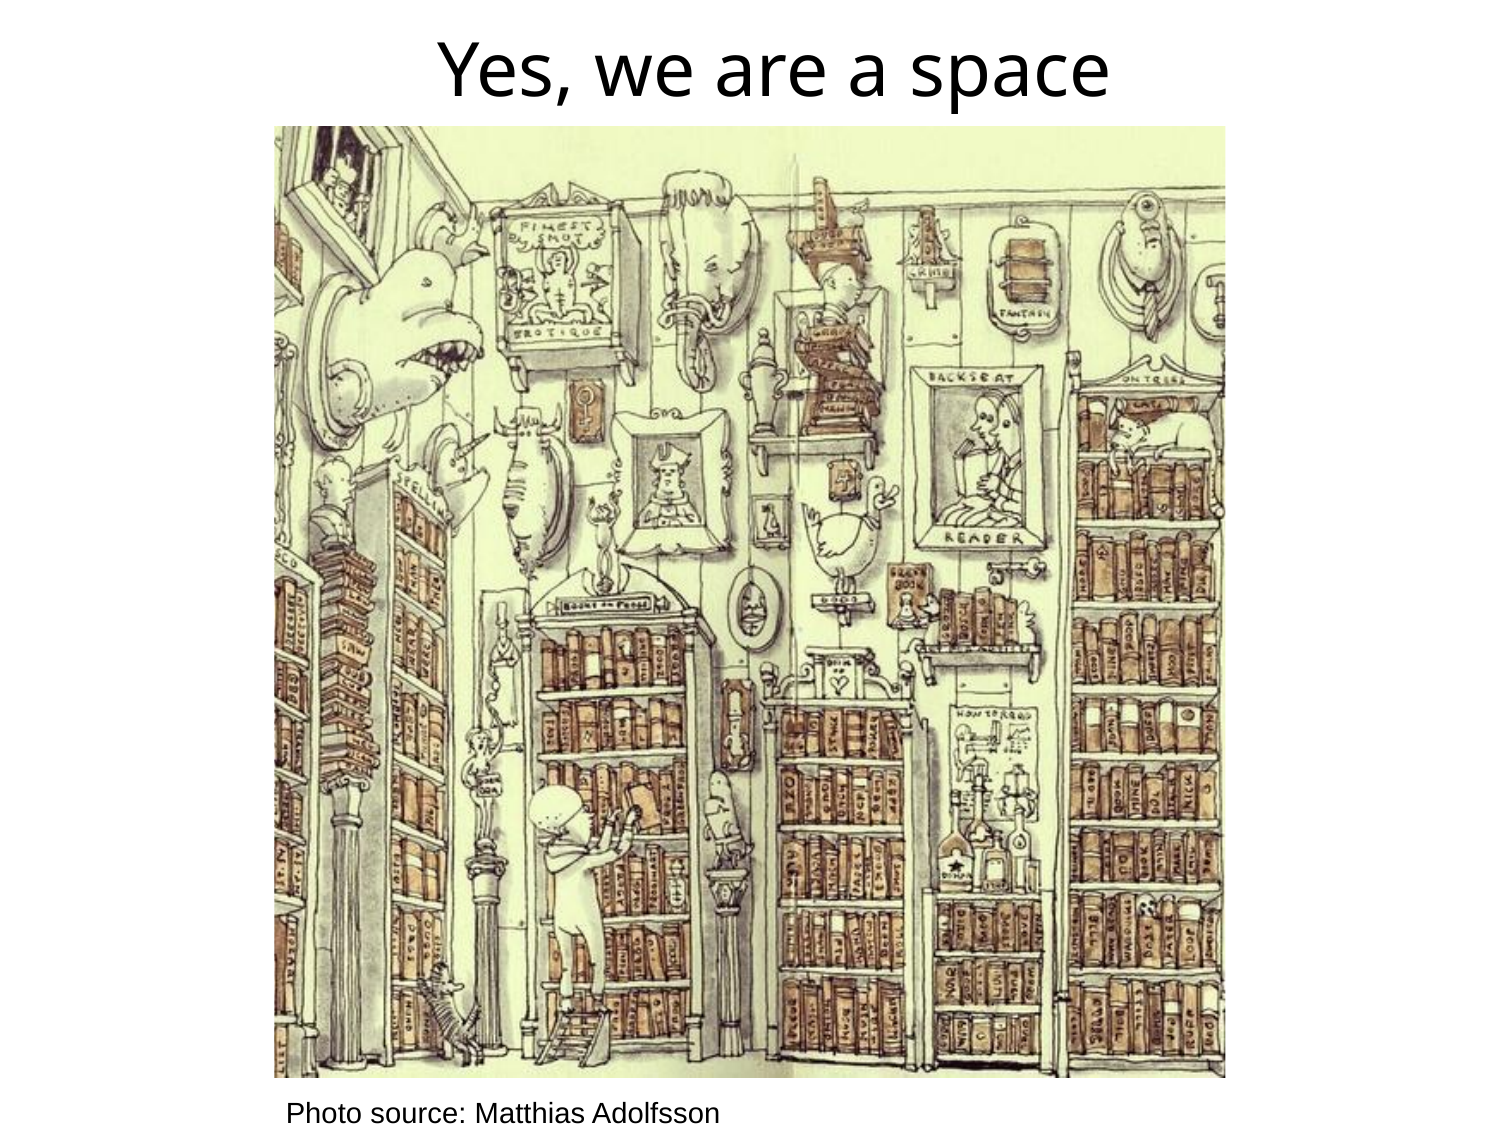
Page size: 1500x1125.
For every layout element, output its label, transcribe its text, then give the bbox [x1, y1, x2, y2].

text_box Photo source: Matthias Adolfsson [270, 1079, 1306, 1125]
text_box [274, 126, 1226, 1078]
title Yes, we are a space [112, 11, 1388, 127]
